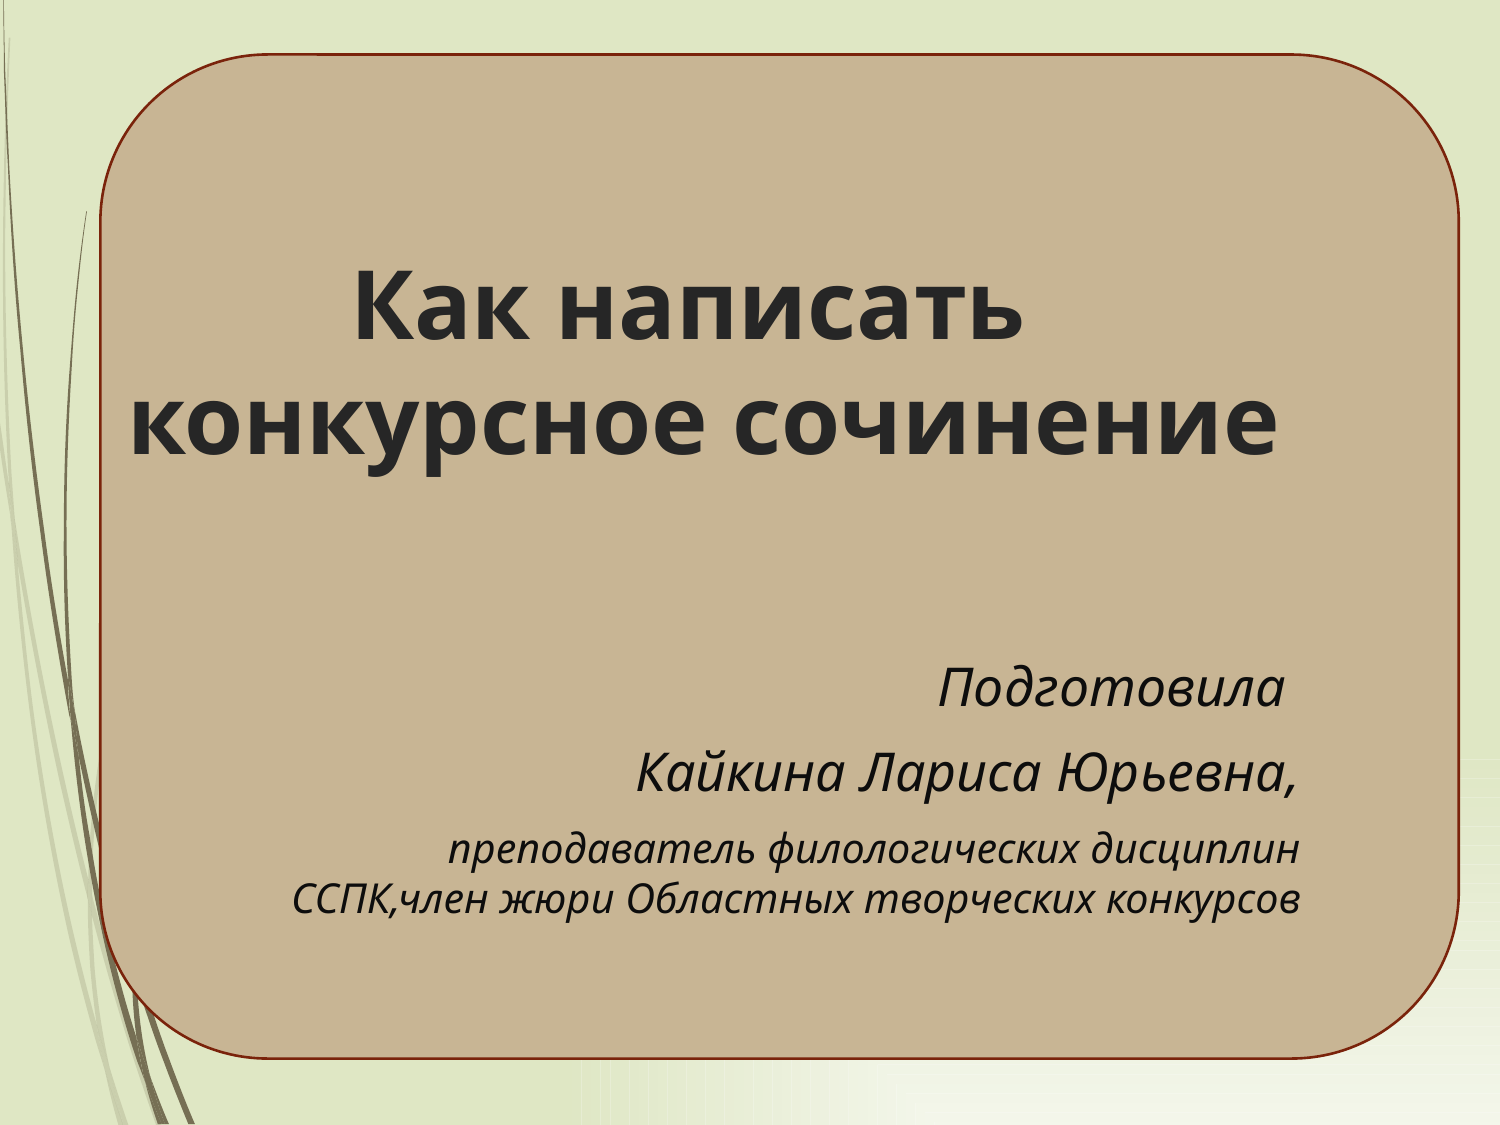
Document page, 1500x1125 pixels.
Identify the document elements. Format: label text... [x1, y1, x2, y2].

subtitle Подготовила Кайкина Лариса Юрьевна, преподаватель филологических дисциплин ССПК,член жюри Областных творческих конкурсов [265, 645, 1316, 933]
text_box [98, 53, 1461, 1060]
title Как написать конкурсное сочинение [112, 172, 1388, 520]
